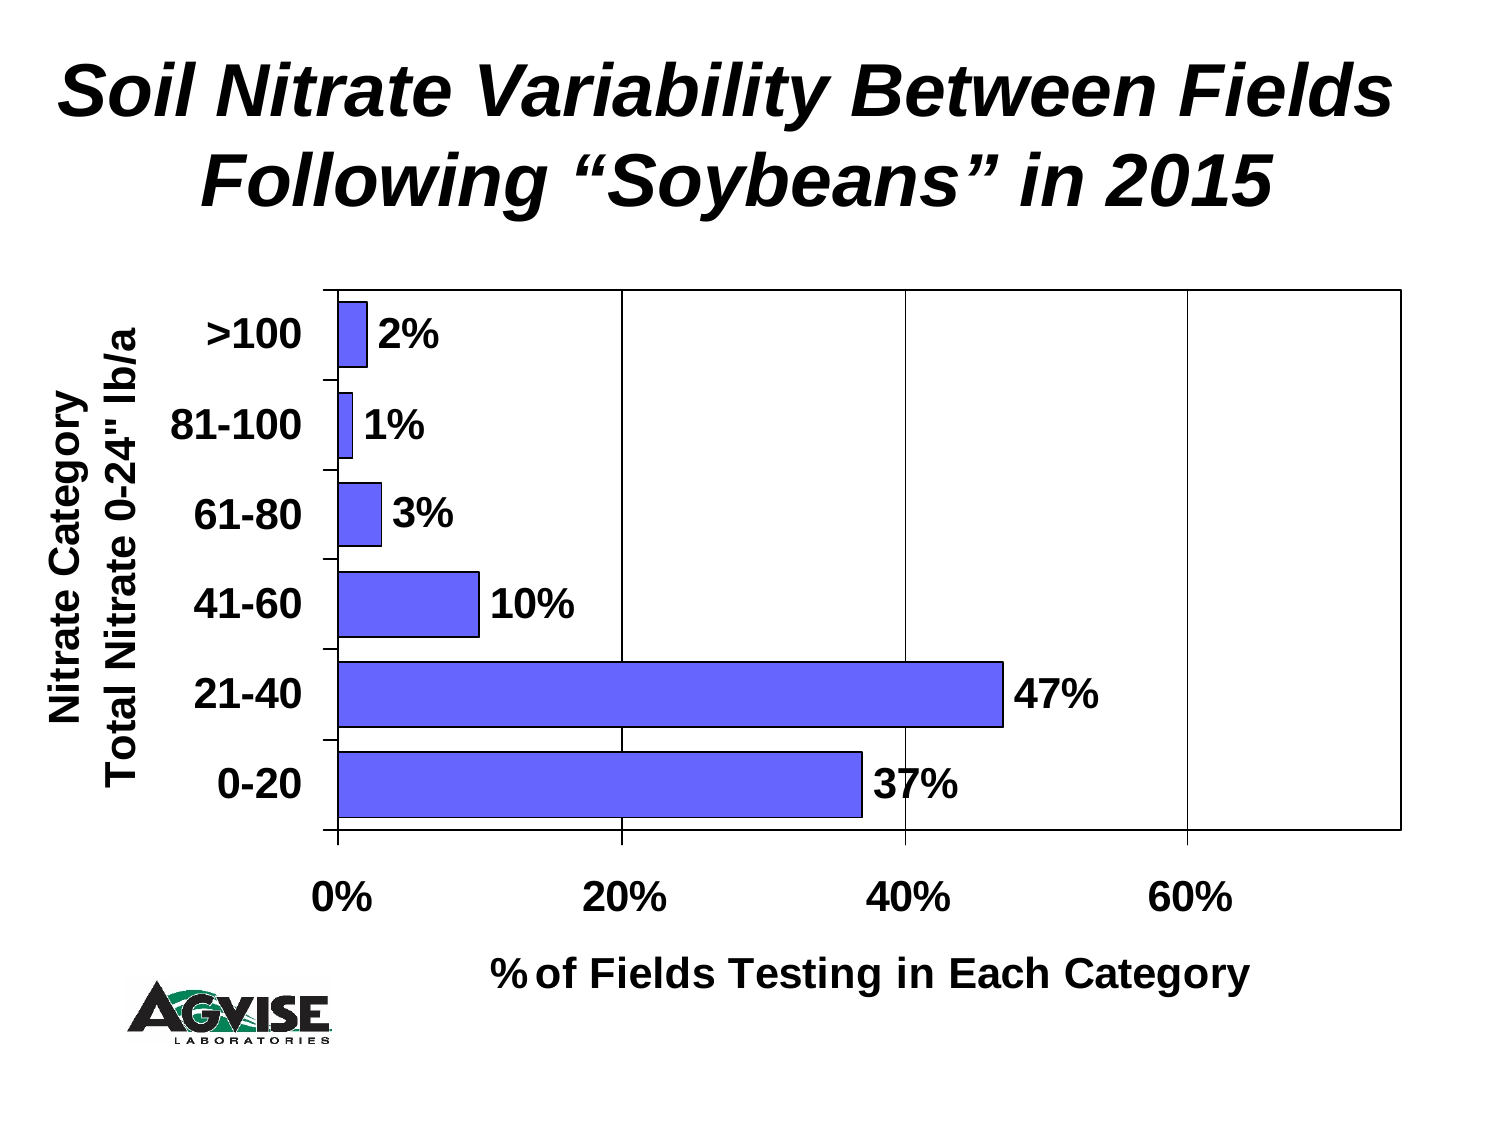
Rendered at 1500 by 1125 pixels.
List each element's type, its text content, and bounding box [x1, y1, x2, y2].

picture [124, 977, 332, 1044]
title Soil Nitrate Variability Between Fields Following “Soybeans” in 2015 [37, 37, 1438, 225]
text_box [0, 262, 1476, 1044]
